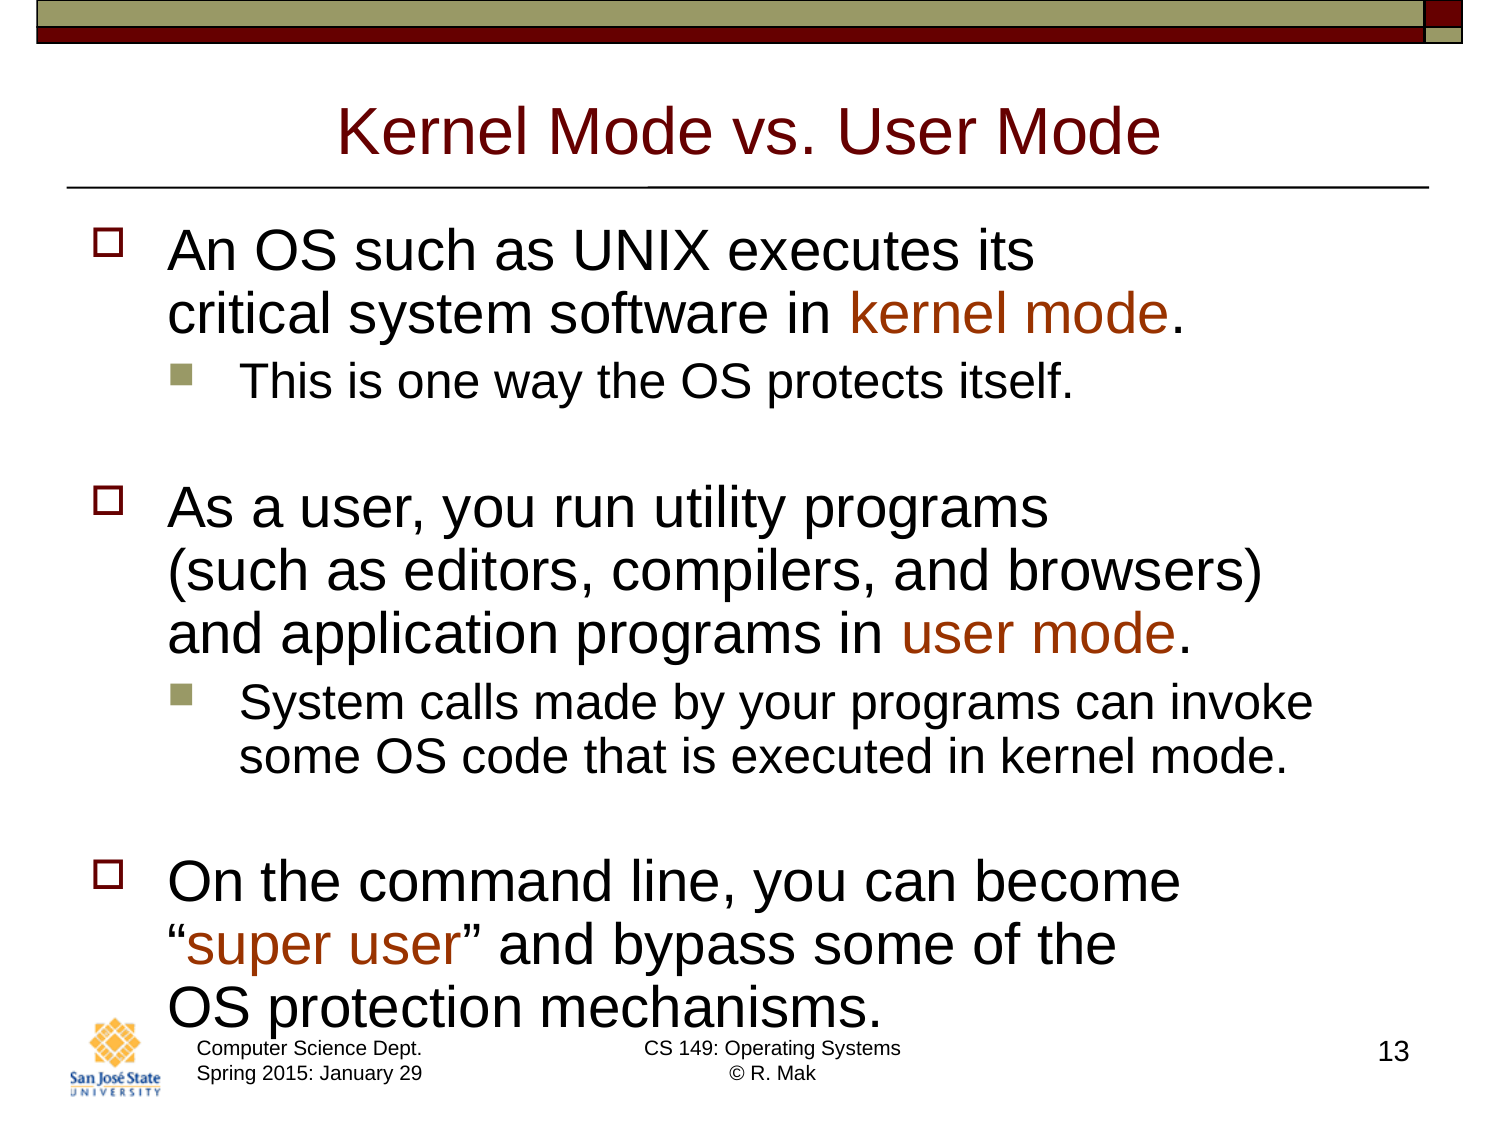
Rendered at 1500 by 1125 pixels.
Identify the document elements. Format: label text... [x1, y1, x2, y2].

picture [60, 1012, 166, 1112]
list An OS such as UNIX executes its critical system software in kernel mode. This is one way the OS protects itself. As a user, you run utility programs (such as editors, compilers, and browsers) and application programs in user mode. System calls made by your programs can invoke some OS code that is executed in kernel mode. On the command line, you can become “super user” and bypass some of the OS protection mechanisms. [75, 212, 1425, 1028]
title Kernel Mode vs. User Mode [75, 67, 1425, 175]
slide_number 13 [1112, 1028, 1425, 1100]
